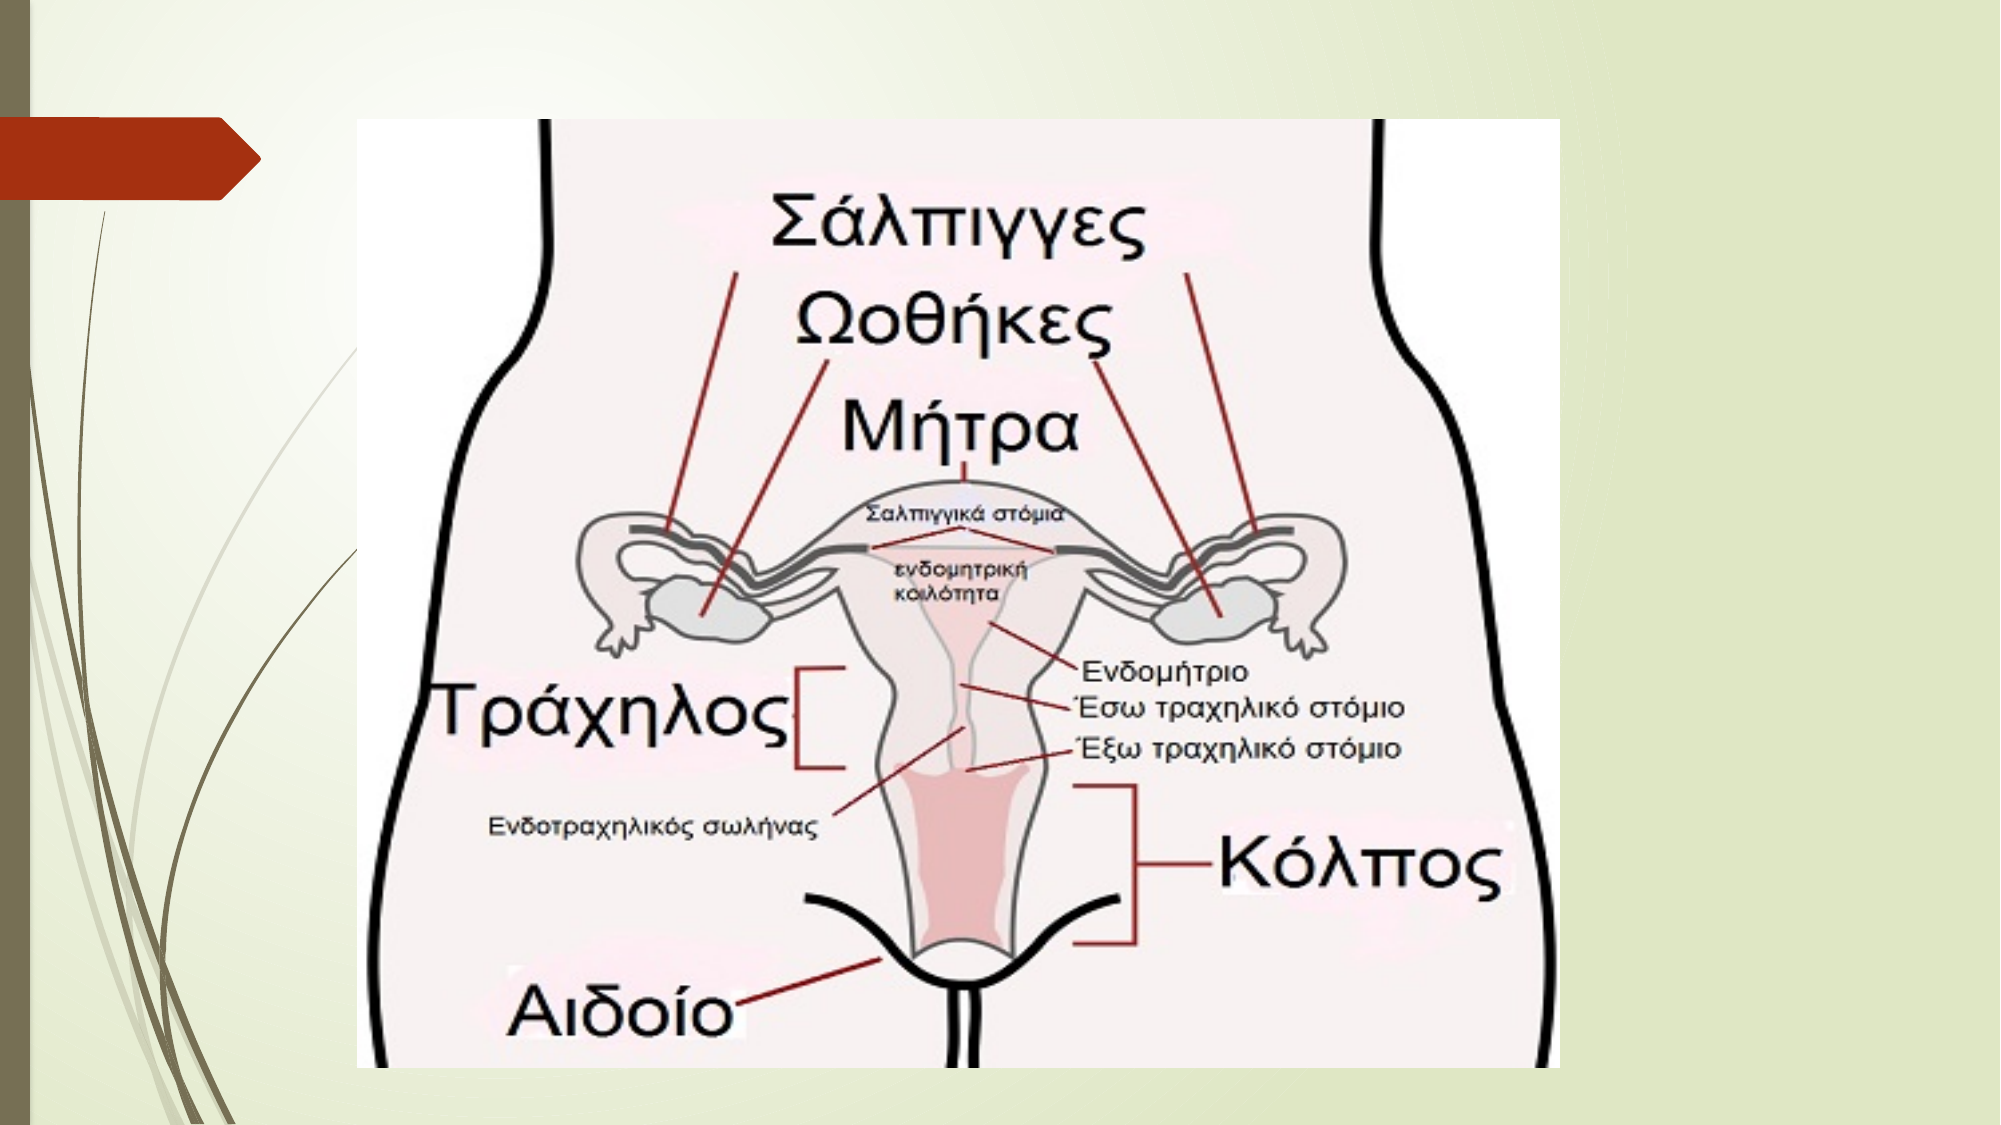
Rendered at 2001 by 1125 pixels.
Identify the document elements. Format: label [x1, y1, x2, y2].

list [357, 119, 1561, 1068]
